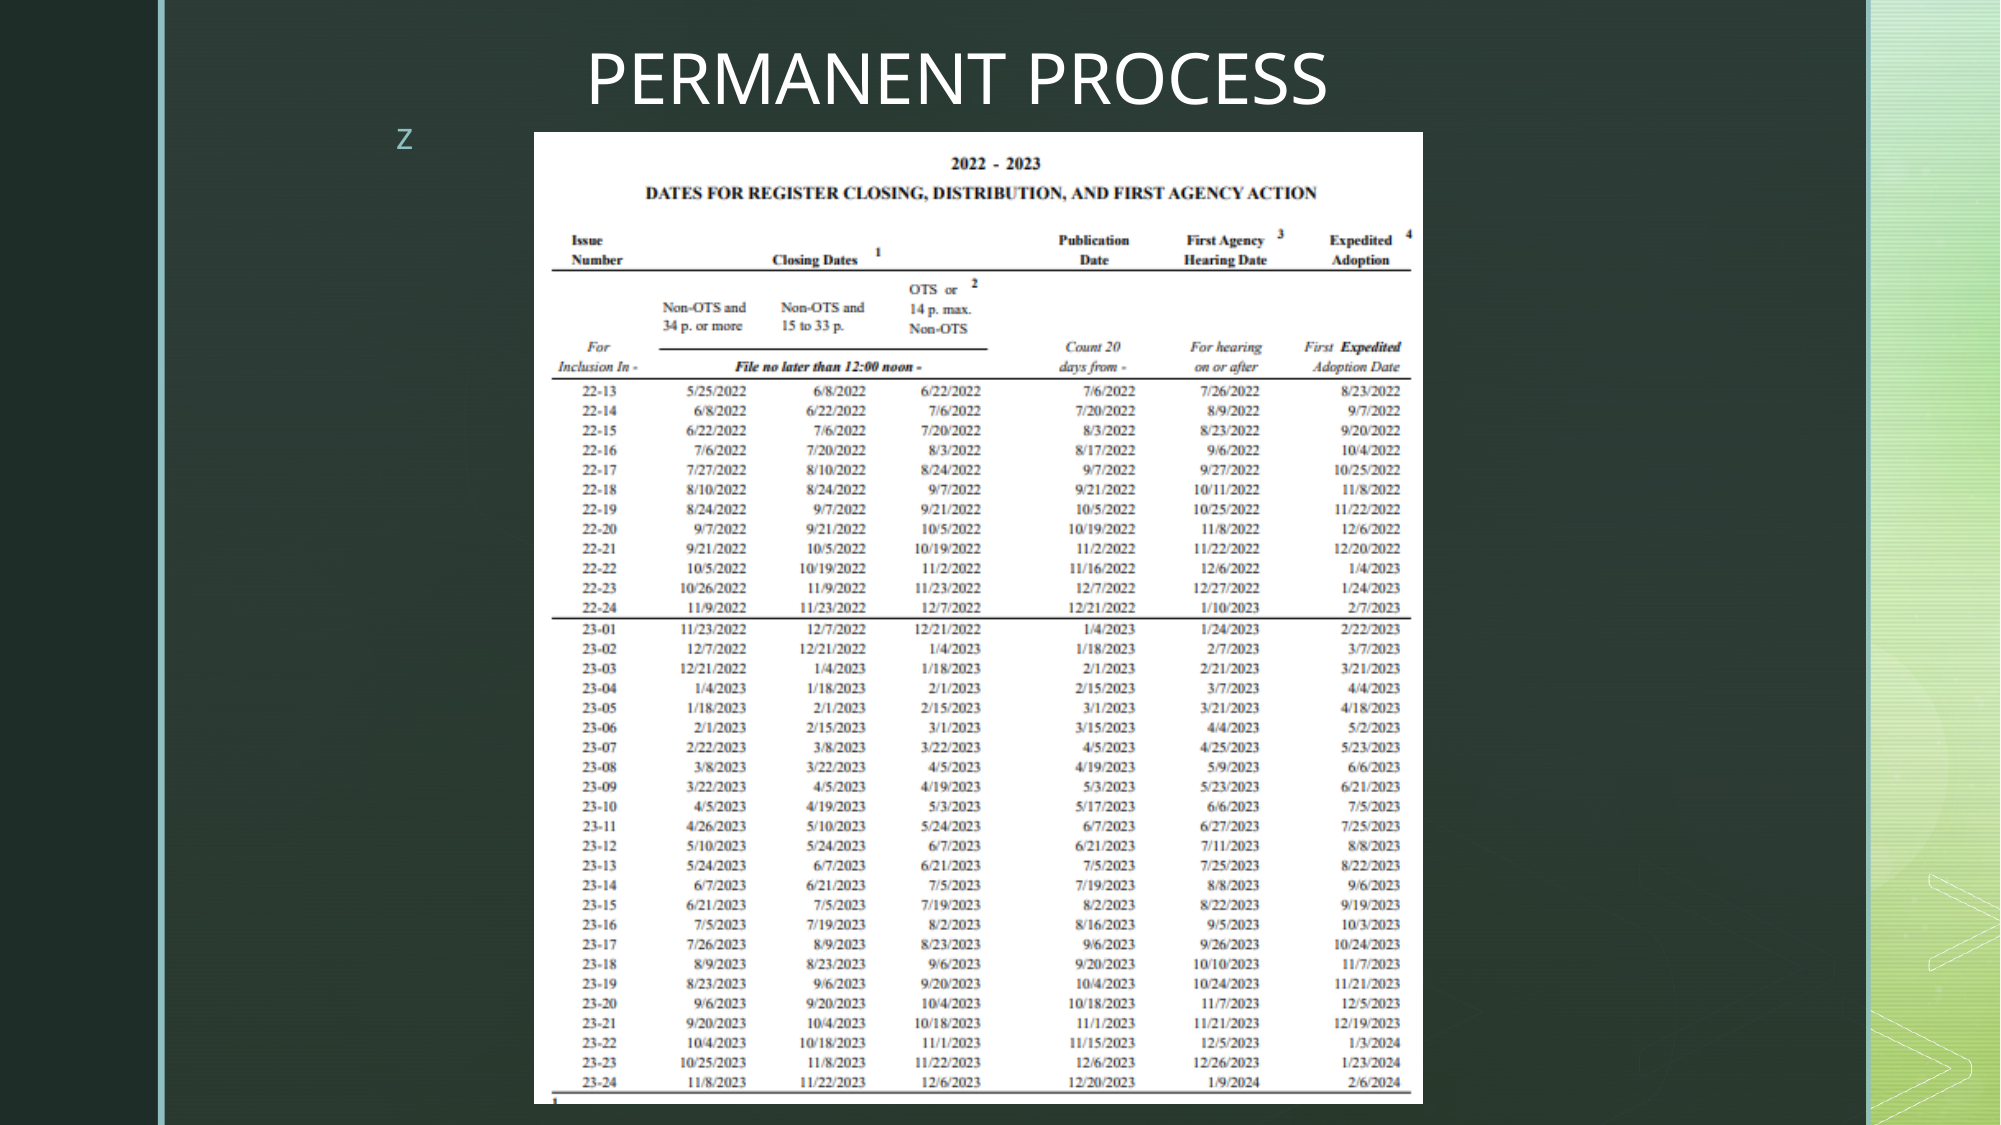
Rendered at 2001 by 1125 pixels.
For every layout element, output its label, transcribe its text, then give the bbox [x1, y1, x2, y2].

picture [1871, 0, 2001, 1125]
title PERMANENT PROCESS [181, 35, 1734, 161]
picture [534, 132, 1423, 1105]
